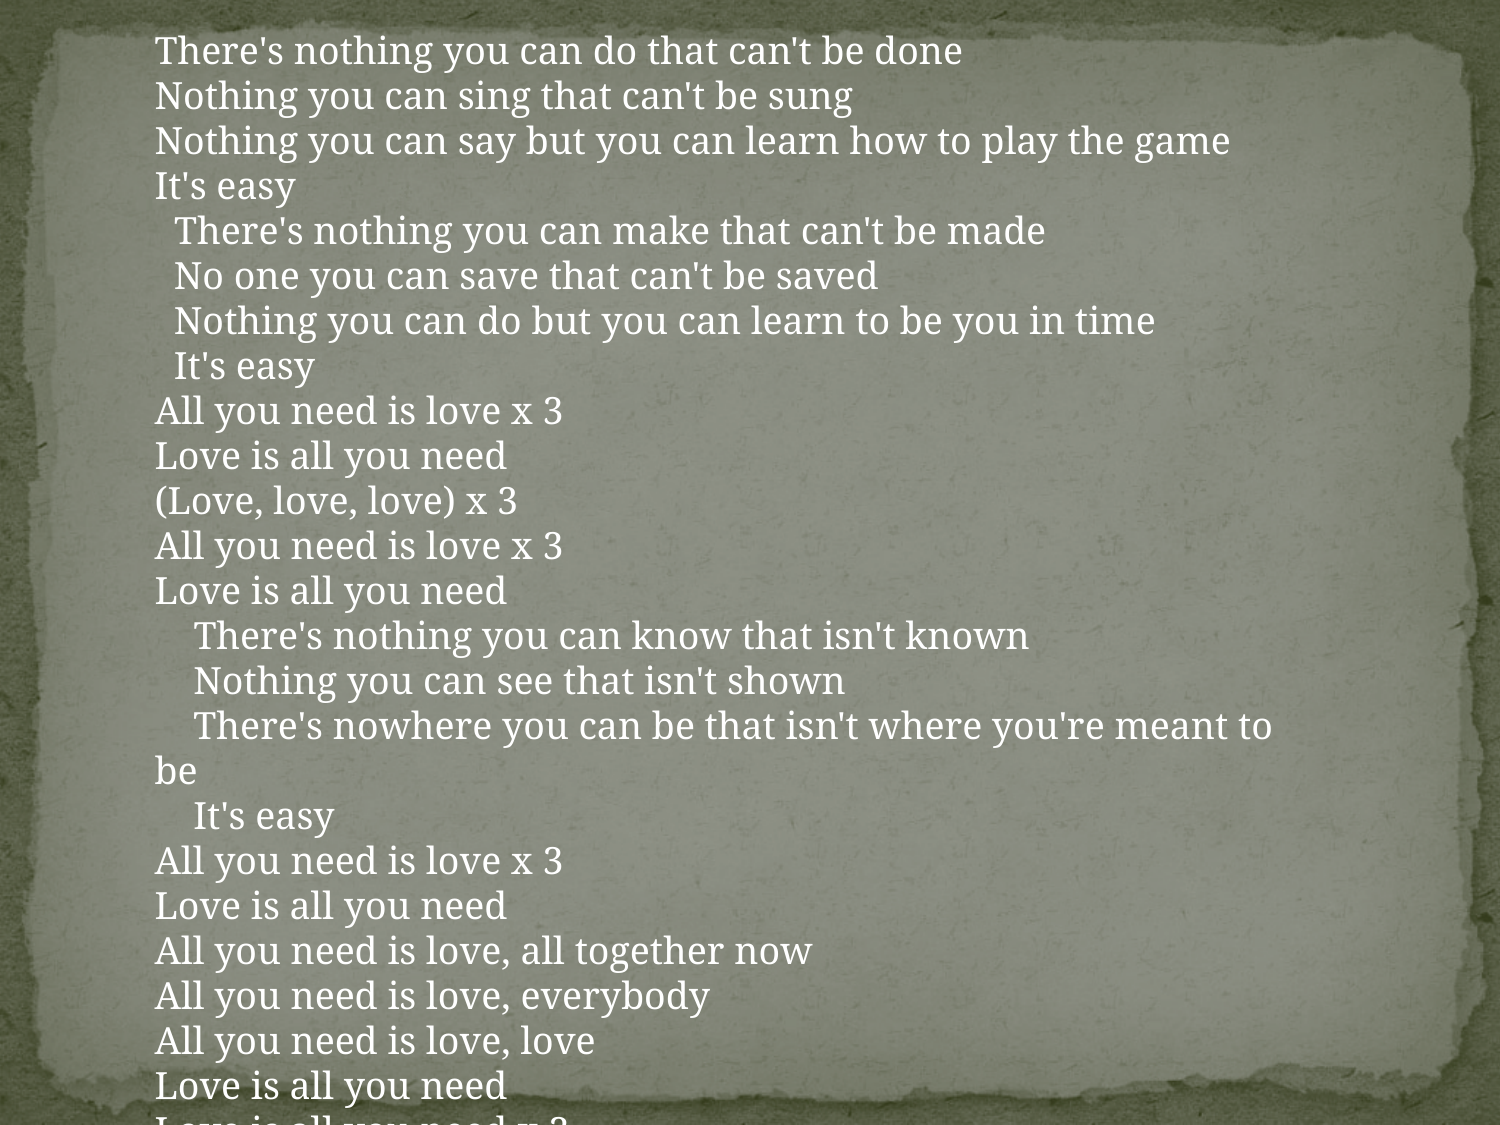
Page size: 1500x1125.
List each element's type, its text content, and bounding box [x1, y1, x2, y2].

text_box There's nothing you can do that can't be done Nothing you can sing that can't be sung Nothing you can say but you can learn how to play the game It's easy There's nothing you can make that can't be made No one you can save that can't be saved Nothing you can do but you can learn to be you in time It's easy All you need is love x 3 Love is all you need (Love, love, love) x 3 All you need is love x 3 Love is all you need There's nothing you can know that isn't known Nothing you can see that isn't shown There's nowhere you can be that isn't where you're meant to be It's easy All you need is love x 3 Love is all you need All you need is love, all together now All you need is love, everybody All you need is love, love Love is all you need Love is all you need x 3 [139, 19, 1290, 1125]
